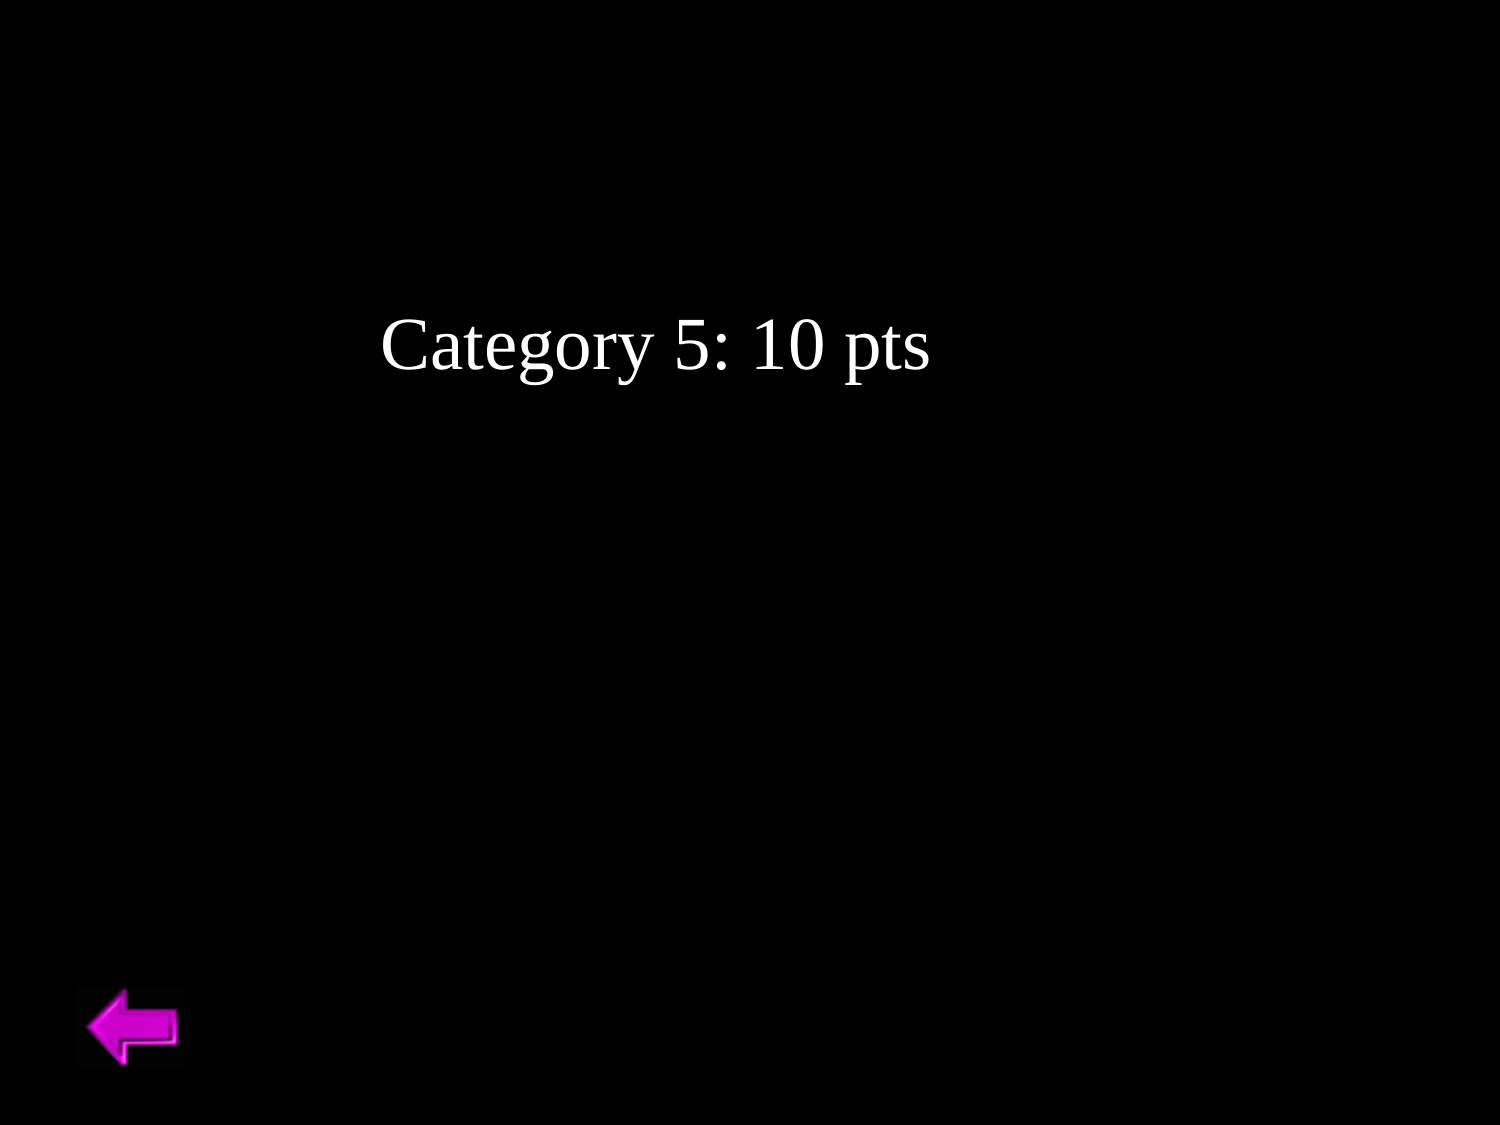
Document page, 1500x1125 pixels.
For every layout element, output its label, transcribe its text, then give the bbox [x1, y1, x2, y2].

picture [74, 987, 183, 1066]
text_box Category 5: 10 pts [365, 287, 948, 393]
